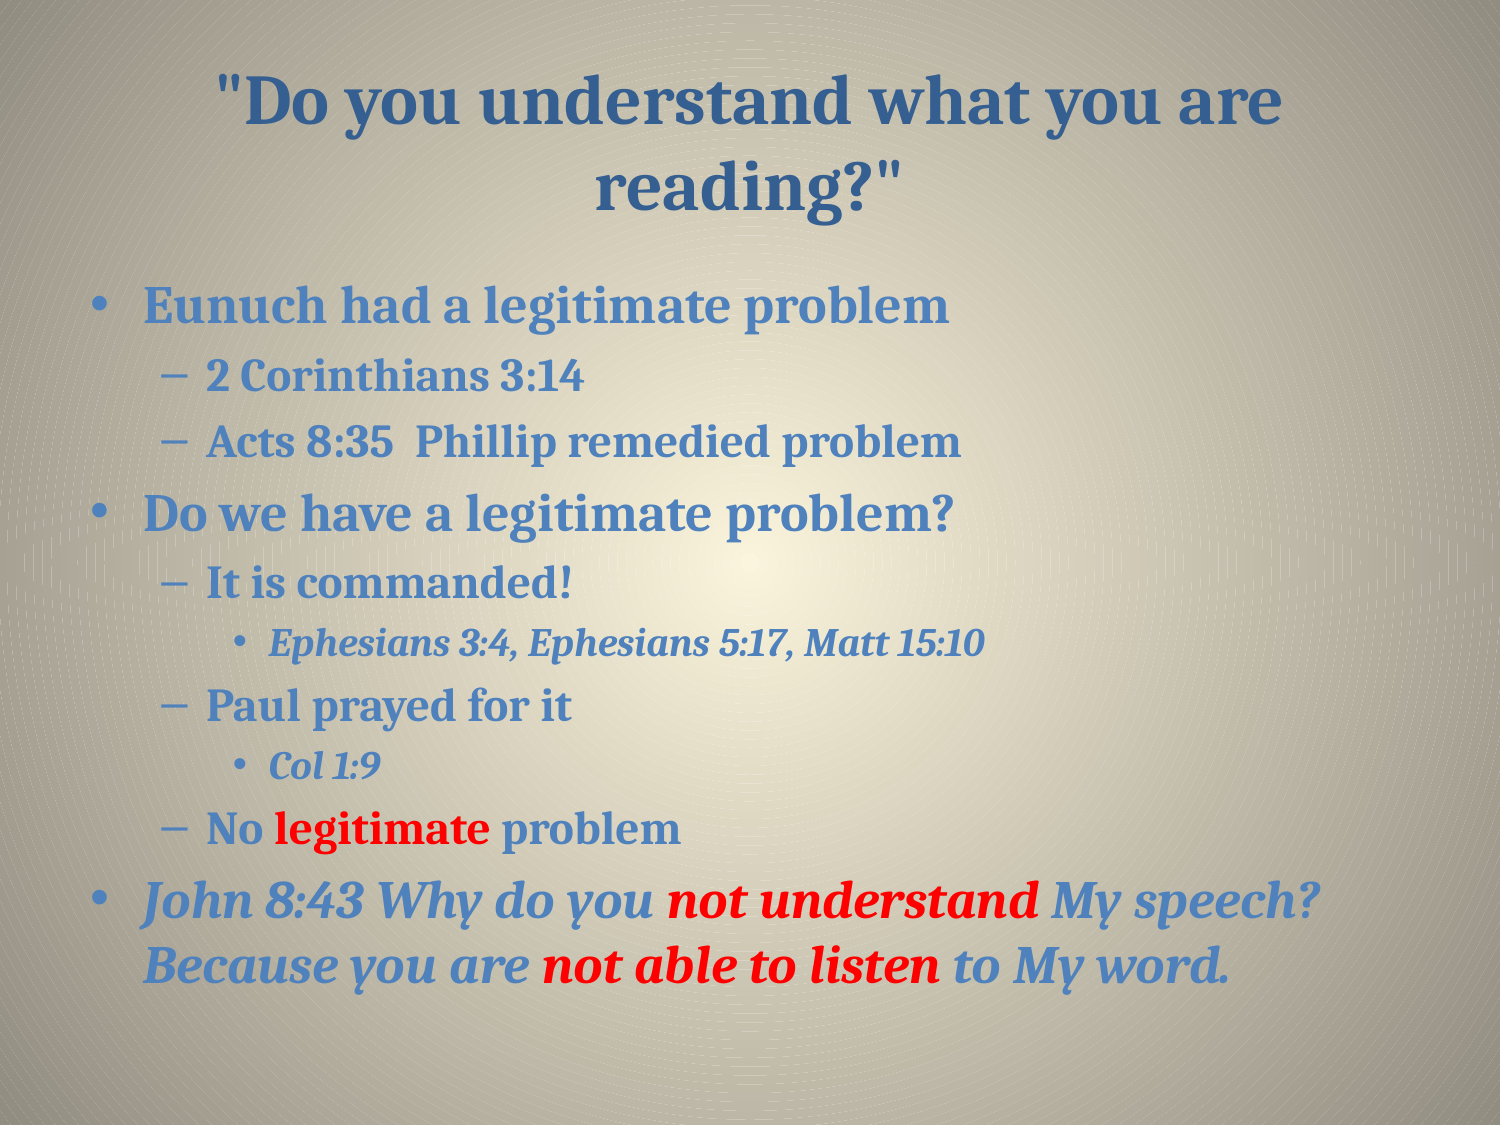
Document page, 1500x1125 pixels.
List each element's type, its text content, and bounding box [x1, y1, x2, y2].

title "Do you understand what you are reading?" [75, 45, 1425, 233]
list Eunuch had a legitimate problem 2 Corinthians 3:14 Acts 8:35 Phillip remedied problem Do we have a legitimate problem? It is commanded! Ephesians 3:4, Ephesians 5:17, Matt 15:10 Paul prayed for it Col 1:9 No legitimate problem John 8:43 Why do you not understand My speech? Because you are not able to listen to My word. [75, 262, 1425, 1005]
